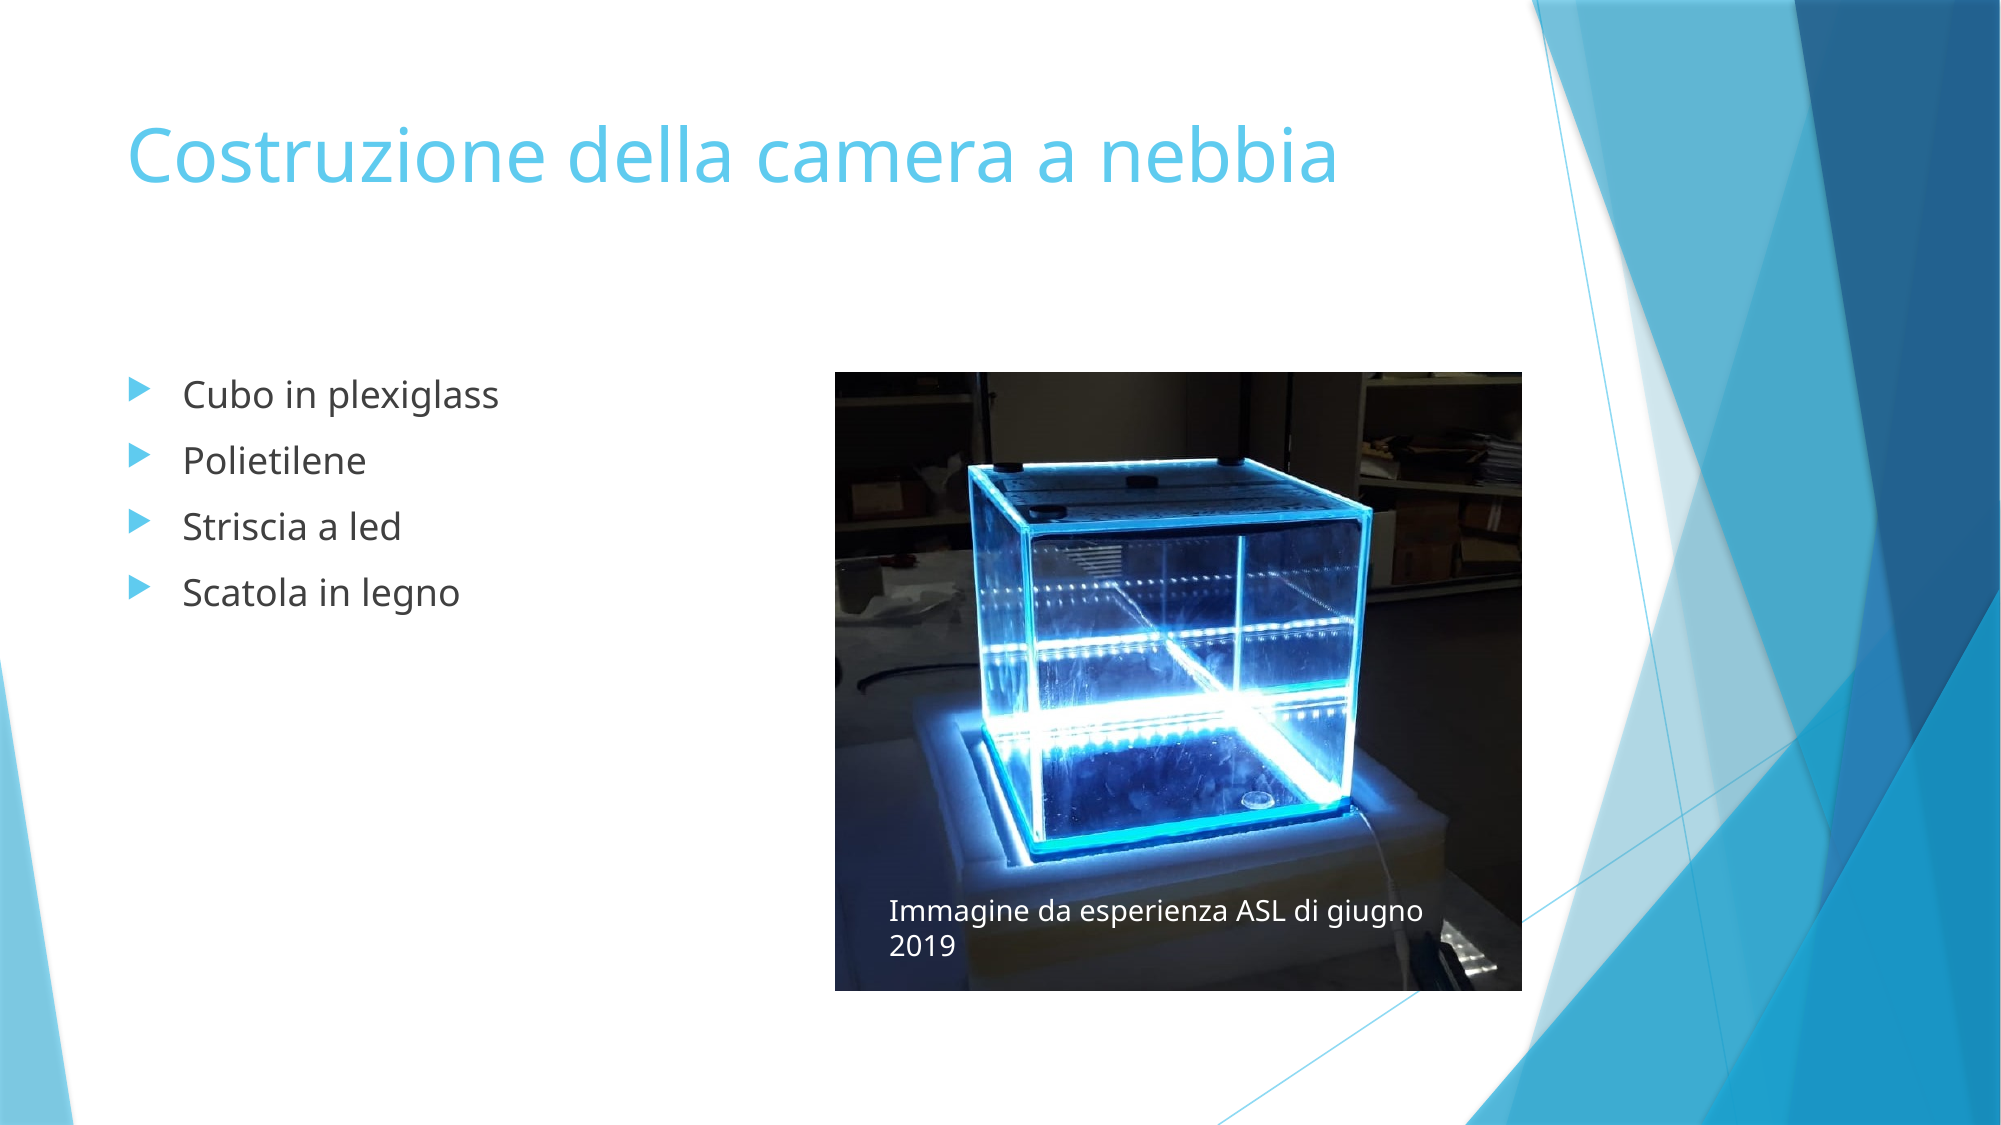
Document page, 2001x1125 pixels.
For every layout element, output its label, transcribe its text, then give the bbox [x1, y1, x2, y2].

title Costruzione della camera a nebbia [111, 99, 1522, 317]
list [834, 372, 1522, 992]
list Cubo in plexiglass Polietilene Striscia a led Scatola in legno [111, 363, 798, 1001]
